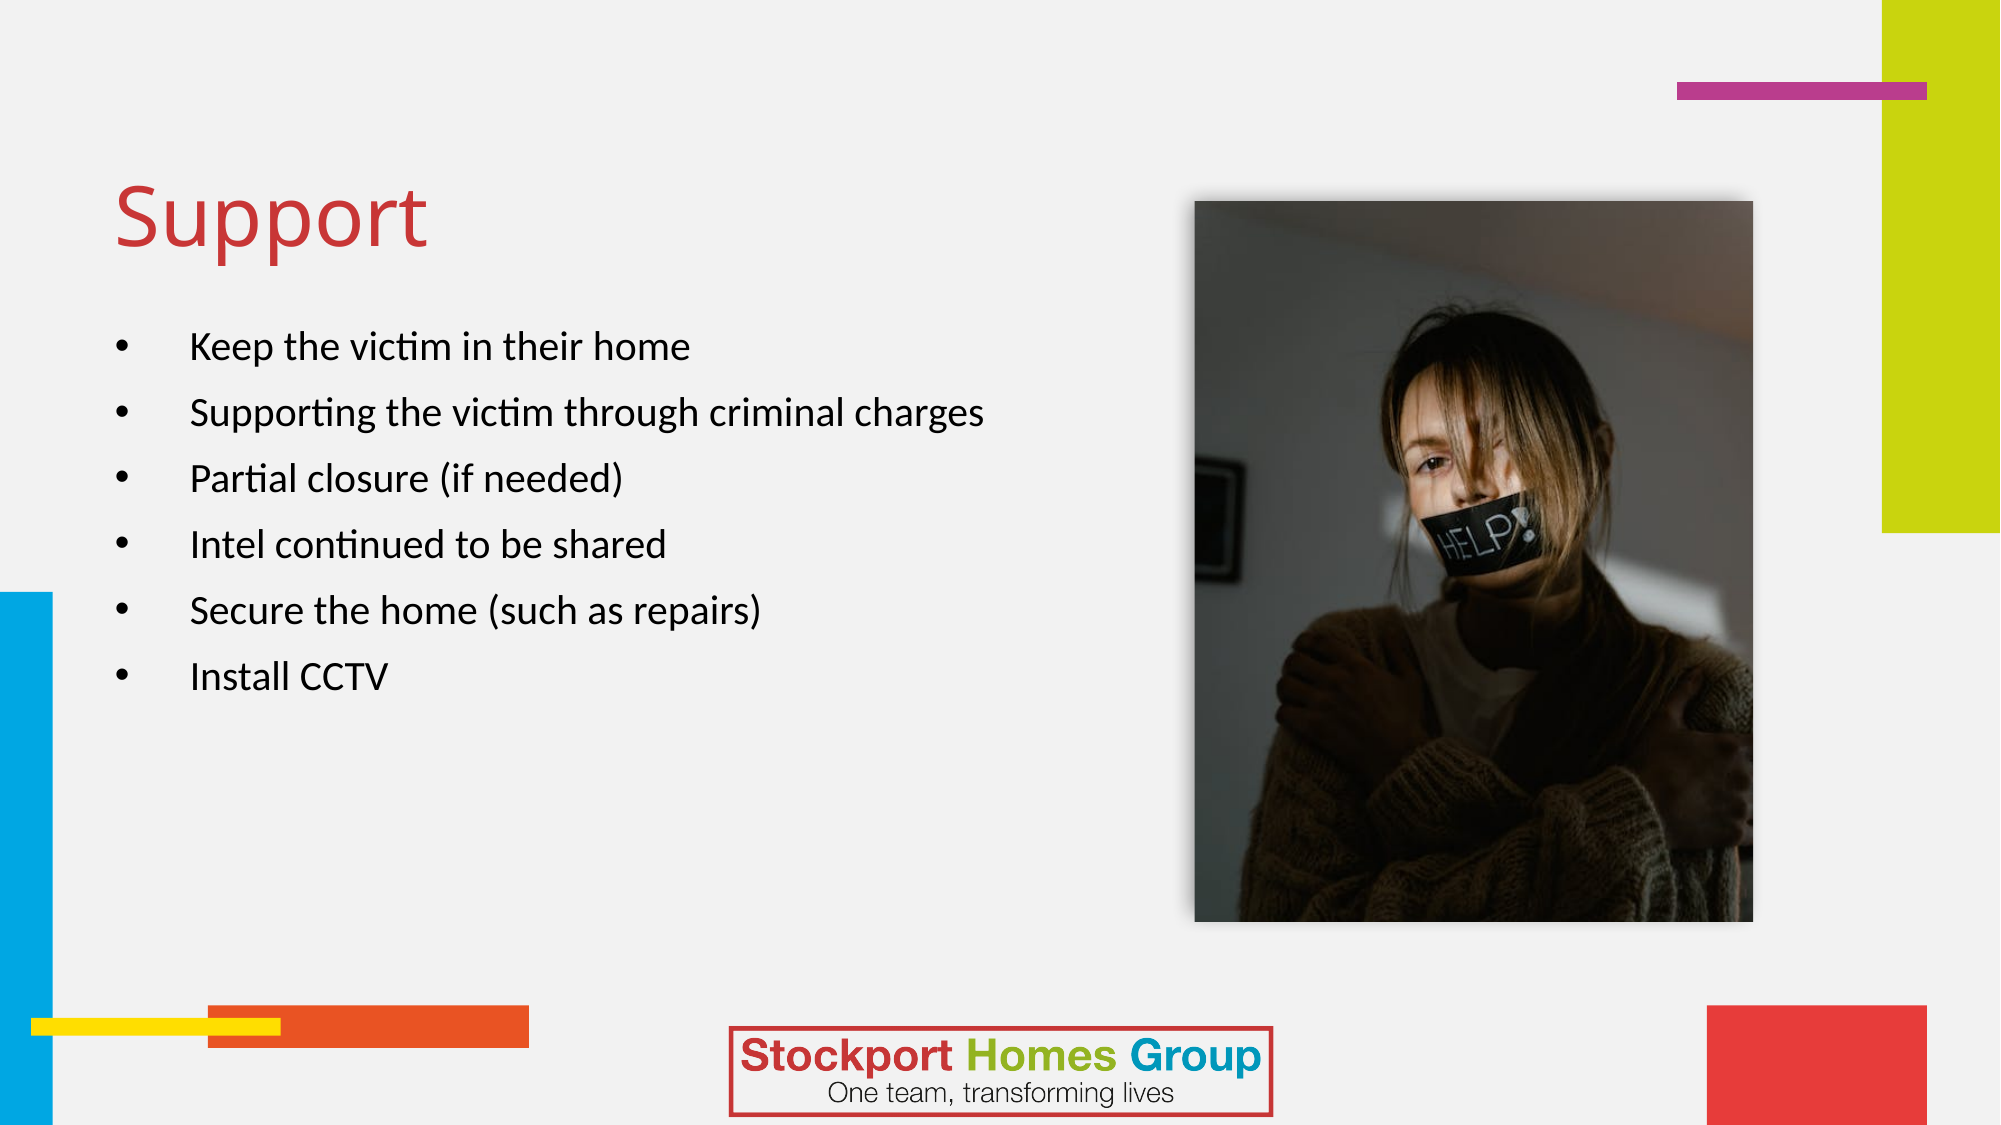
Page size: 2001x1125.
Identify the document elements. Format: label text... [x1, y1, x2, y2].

picture [1194, 201, 1754, 922]
list Keep the victim in their home Supporting the victim through criminal charges Partial closure (if needed) Intel continued to be shared Secure the home (such as repairs) Install CCTV [99, 317, 1120, 973]
title Support [99, 166, 1900, 277]
picture [719, 1023, 1281, 1125]
